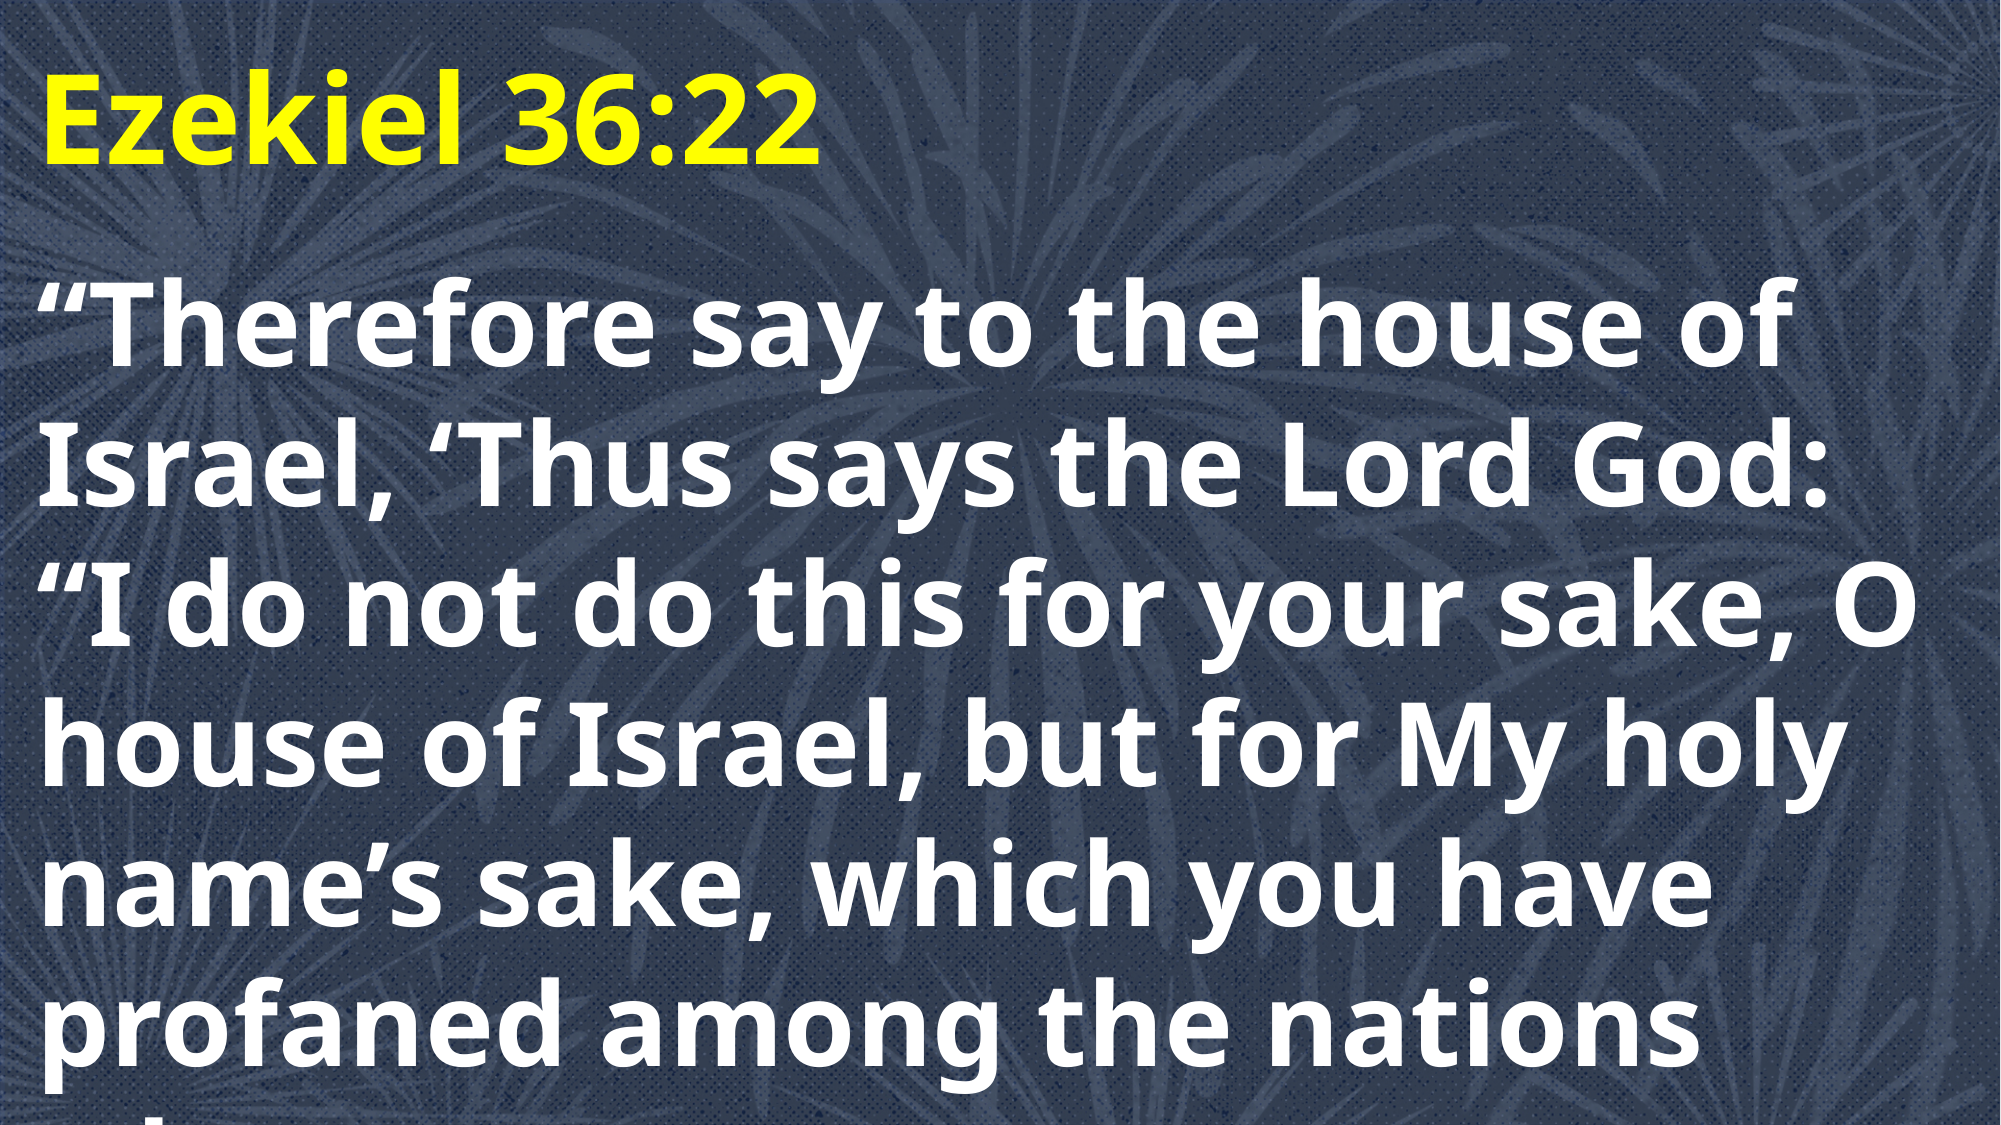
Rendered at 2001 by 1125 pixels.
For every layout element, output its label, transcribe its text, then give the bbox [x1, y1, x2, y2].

picture [0, 0, 2001, 1125]
text_box Ezekiel 36:22 “Therefore say to the house of Israel, ‘Thus says the Lord God: “I do not do this for your sake, O house of Israel, but for My holy name’s sake, which you have profaned among the nations wherever you went. [21, 32, 1957, 1125]
